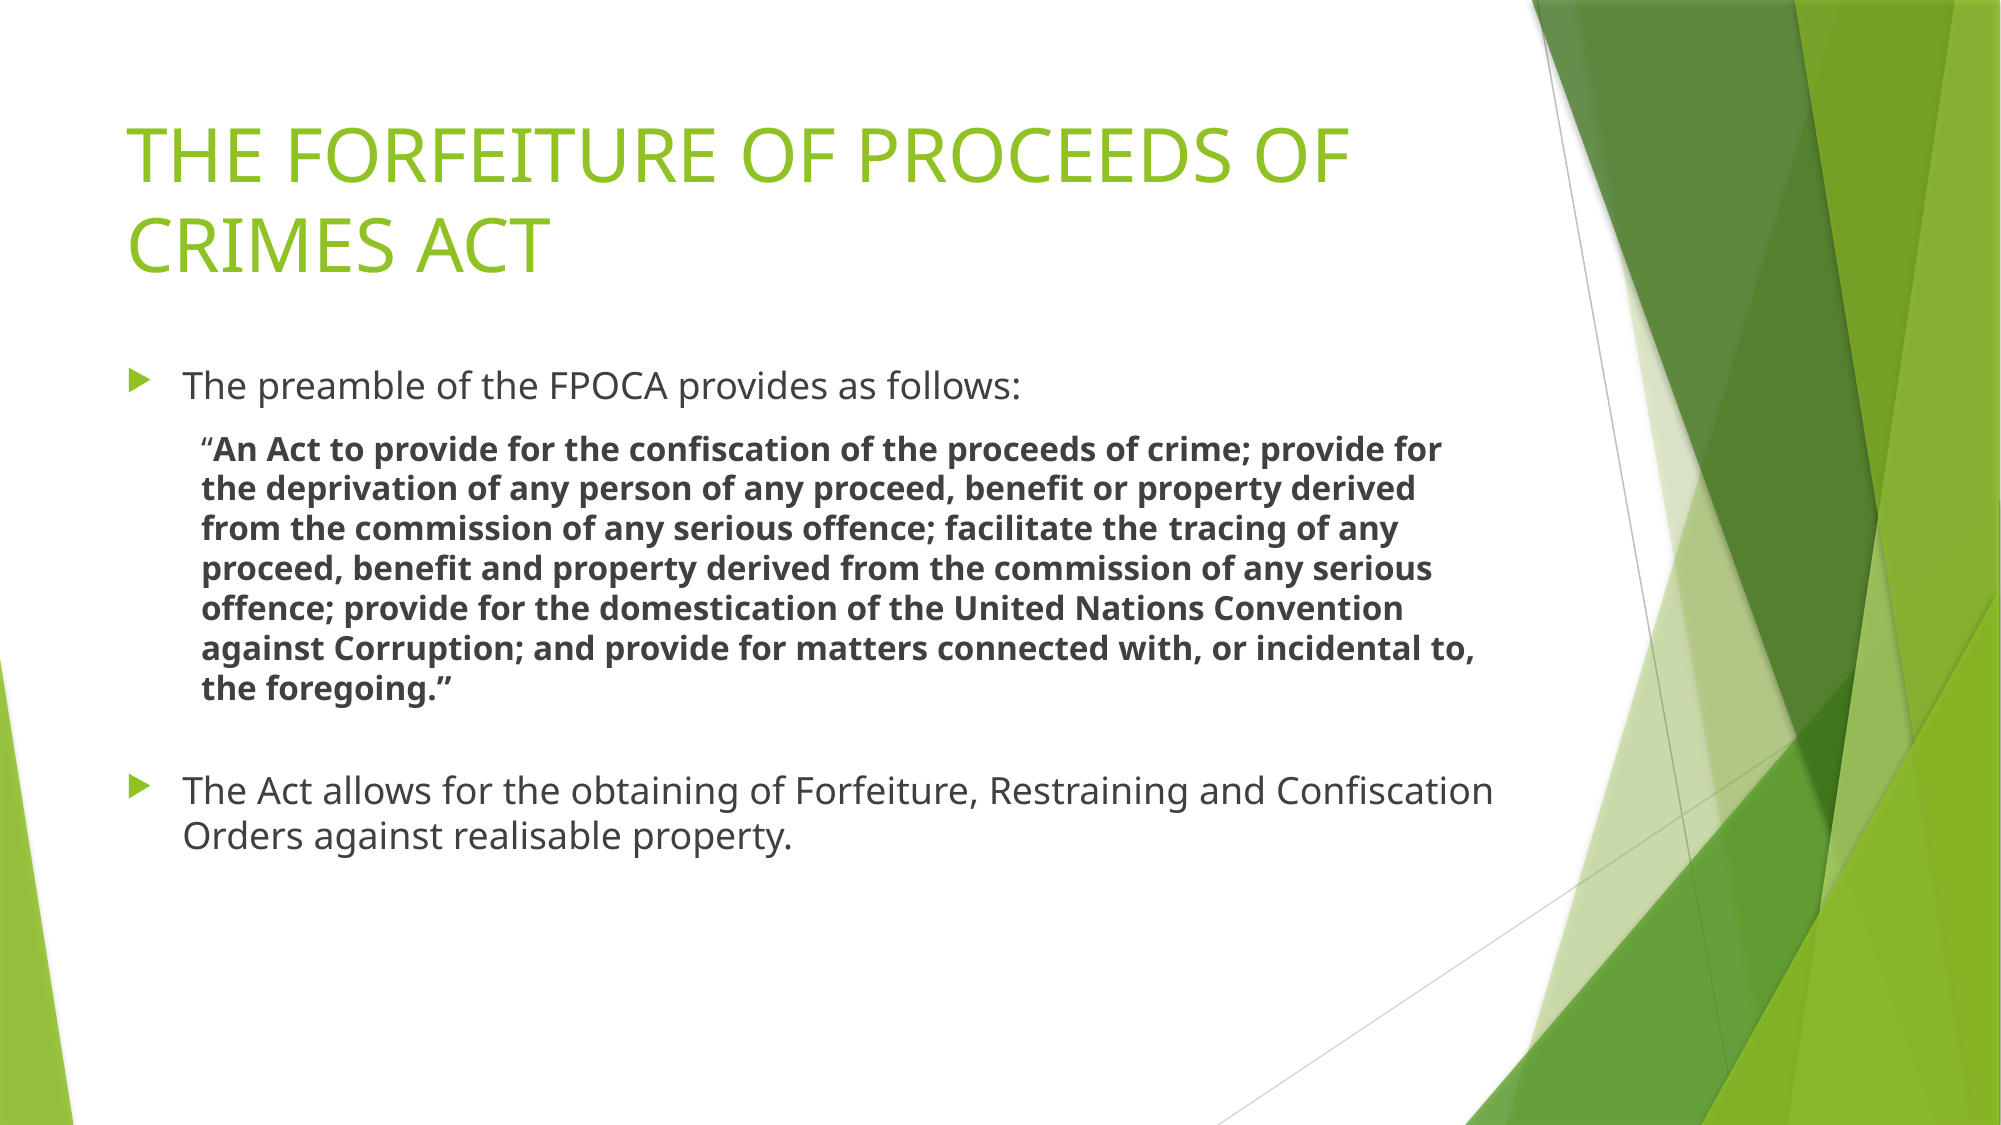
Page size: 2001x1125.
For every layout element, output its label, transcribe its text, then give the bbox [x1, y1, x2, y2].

list The preamble of the FPOCA provides as follows: “An Act to provide for the confiscation of the proceeds of crime; provide for the deprivation of any person of any proceed, benefit or property derived from the commission of any serious offence; facilitate the tracing of any proceed, benefit and property derived from the commission of any serious offence; provide for the domestication of the United Nations Convention against Corruption; and provide for matters connected with, or incidental to, the foregoing.” The Act allows for the obtaining of Forfeiture, Restraining and Confiscation Orders against realisable property. [111, 354, 1522, 992]
title THE FORFEITURE OF PROCEEDS OF CRIMES ACT [111, 99, 1522, 317]
